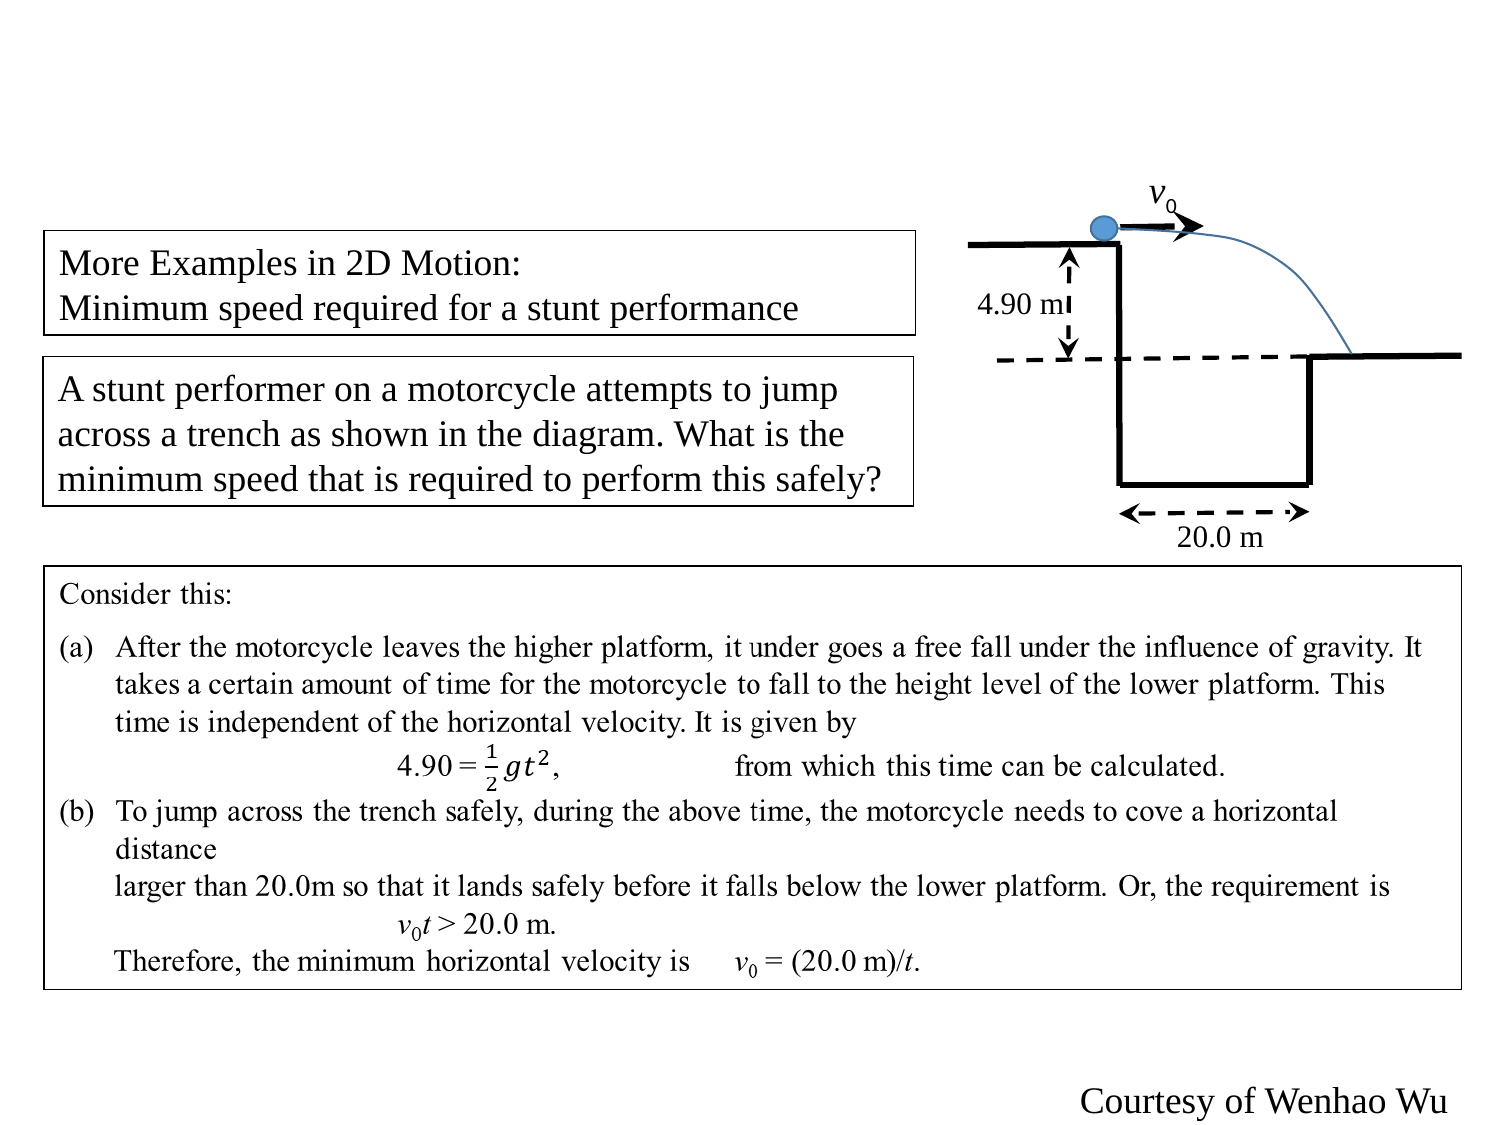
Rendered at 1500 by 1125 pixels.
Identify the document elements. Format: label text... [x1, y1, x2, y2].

text_box [43, 565, 1462, 990]
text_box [962, 158, 1462, 550]
text_box A stunt performer on a motorcycle attempts to jump across a trench as shown in the diagram. What is the minimum speed that is required to perform this safely? [42, 356, 914, 507]
text_box Courtesy of Wenhao Wu [1065, 1068, 1497, 1125]
text_box More Examples in 2D Motion: Minimum speed required for a stunt performance [43, 230, 916, 336]
